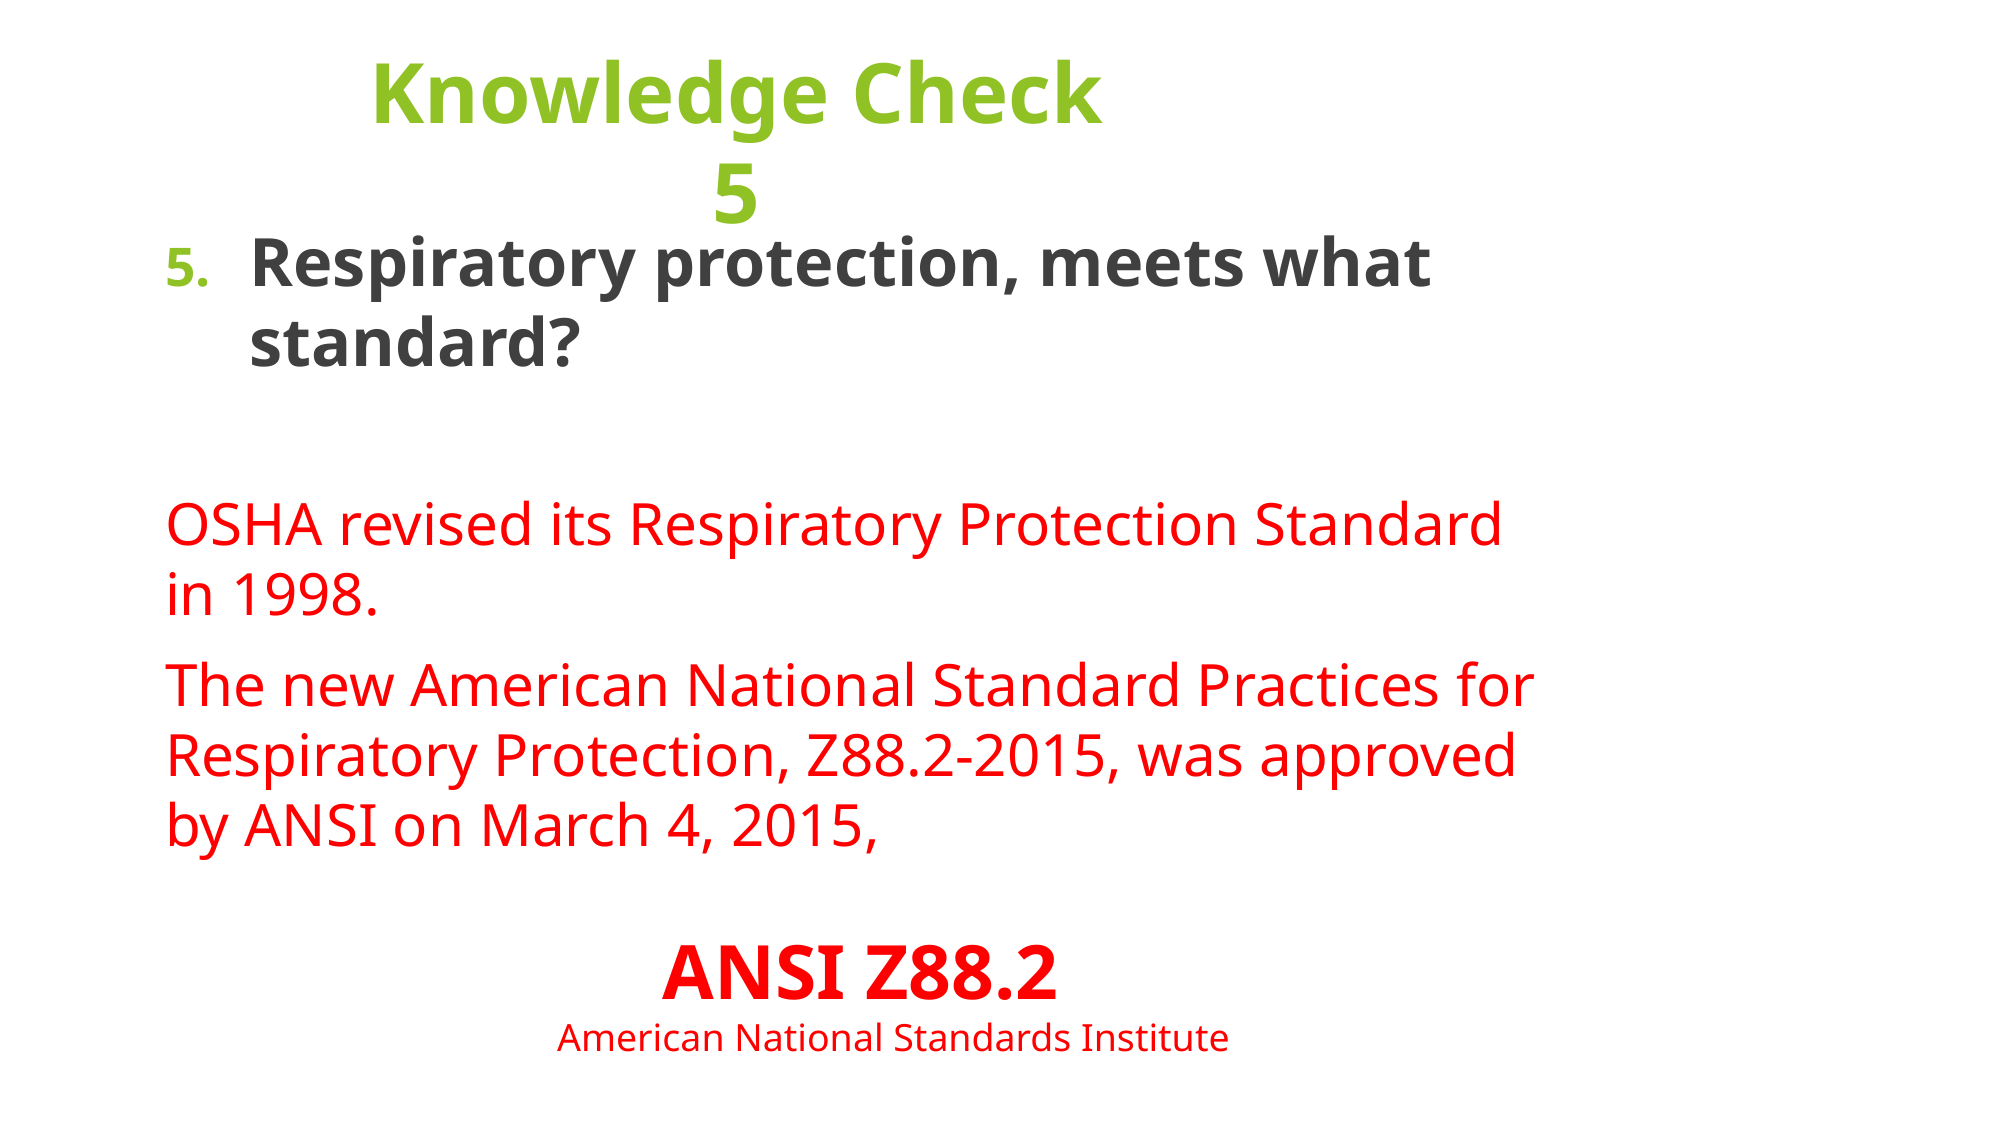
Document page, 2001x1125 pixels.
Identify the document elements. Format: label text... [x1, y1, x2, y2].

title Knowledge Check 5 [327, 33, 1146, 212]
list Respiratory protection, meets what standard? OSHA revised its Respiratory Protection Standard in 1998. The new American National Standard Practices for Respiratory Protection, Z88.2-2015, was approved by ANSI on March 4, 2015, ANSI Z88.2 American National Standards Institute [150, 212, 1572, 1125]
